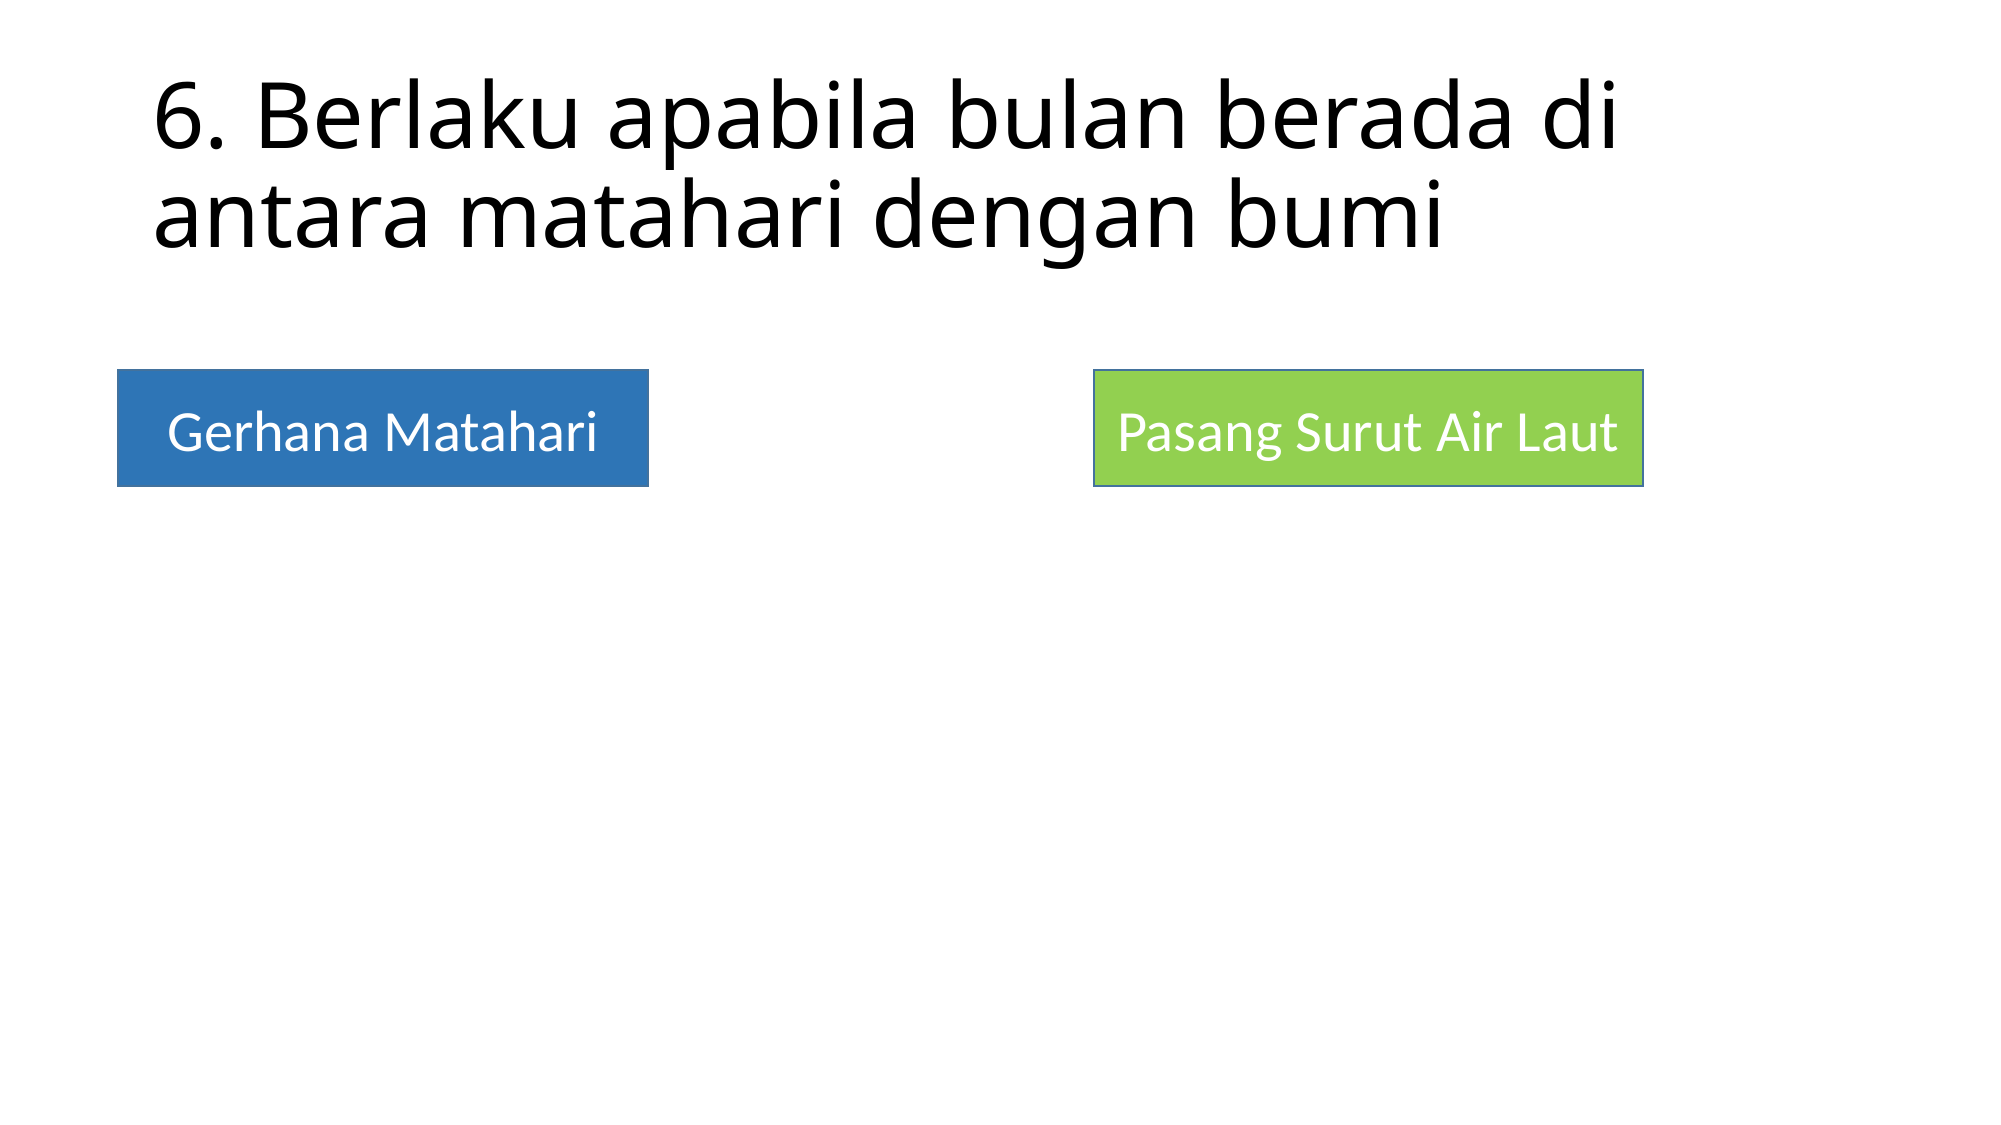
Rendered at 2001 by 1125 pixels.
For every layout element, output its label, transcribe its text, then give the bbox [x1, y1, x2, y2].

title 6. Berlaku apabila bulan berada di antara matahari dengan bumi [137, 59, 1863, 278]
text_box Gerhana Matahari [117, 369, 649, 487]
text_box Pasang Surut Air Laut [1093, 369, 1644, 487]
